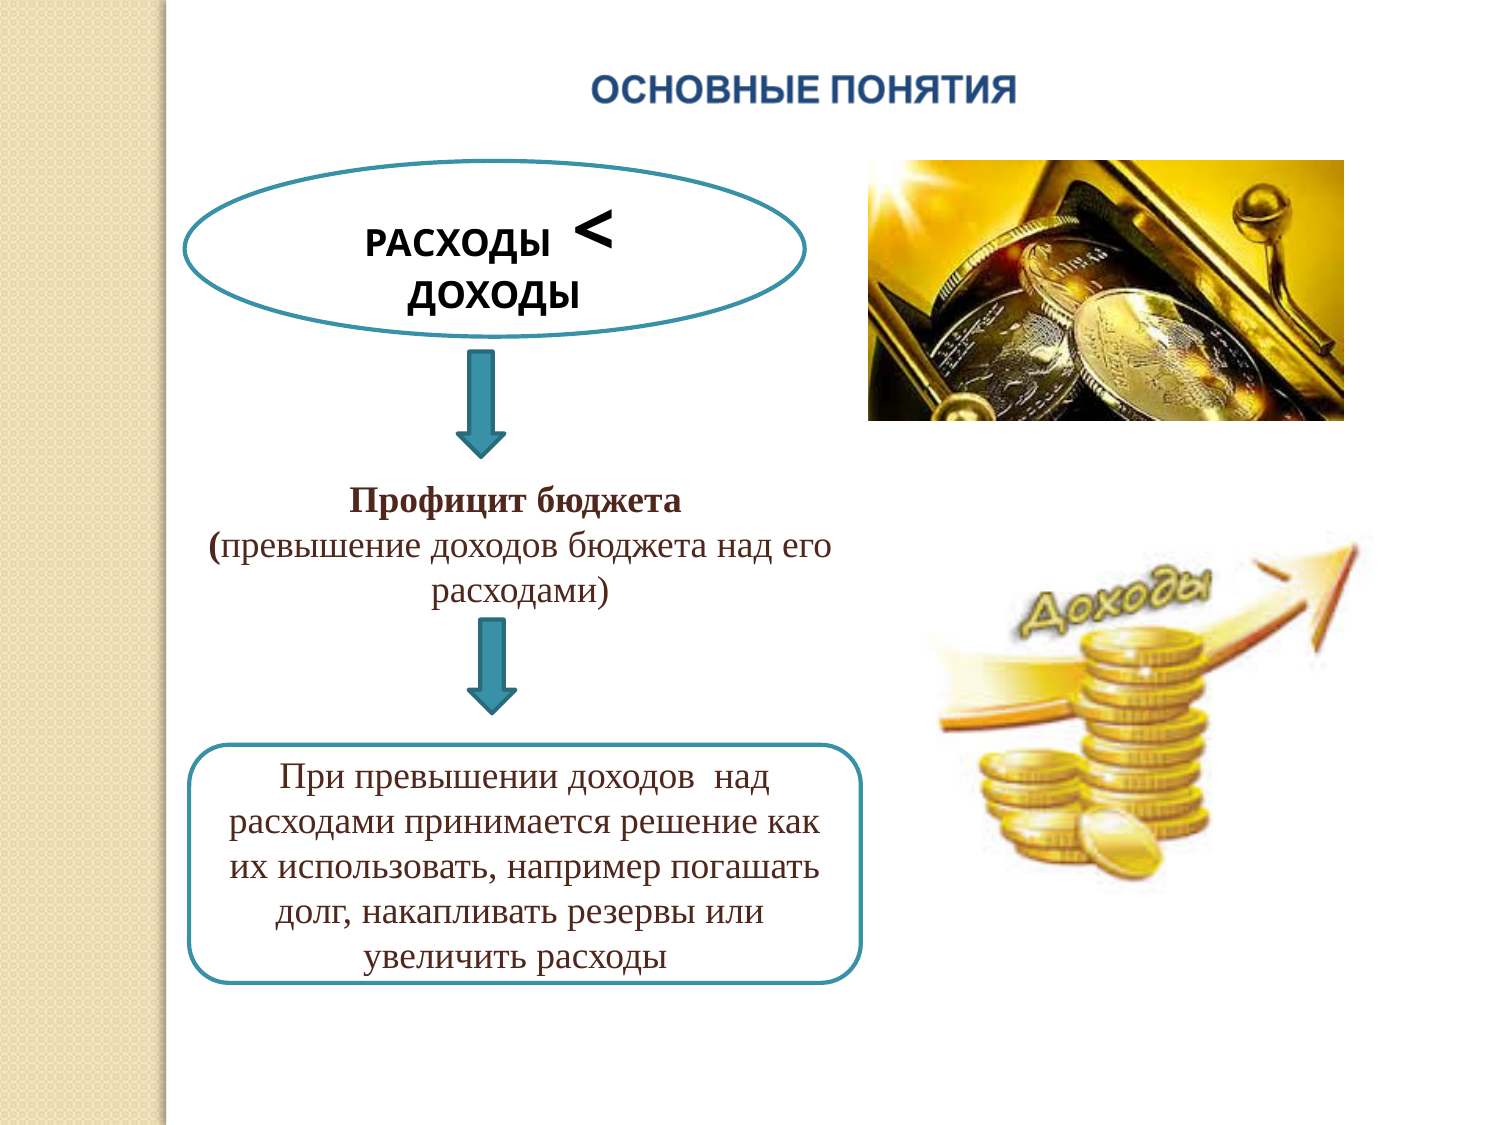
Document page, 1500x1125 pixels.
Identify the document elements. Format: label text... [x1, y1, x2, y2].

text_box [466, 617, 518, 716]
picture [915, 512, 1373, 915]
text_box [455, 349, 507, 460]
picture [184, 54, 1425, 136]
text_box Профицит бюджета (превышение доходов бюджета над его расходами) [184, 467, 857, 618]
text_box РАСХОДЫ < ДОХОДЫ [182, 158, 807, 339]
text_box При превышении доходов над расходами принимается решение как их использовать, например погашать долг, накапливать резервы или увеличить расходы [186, 742, 863, 985]
picture [867, 160, 1344, 421]
